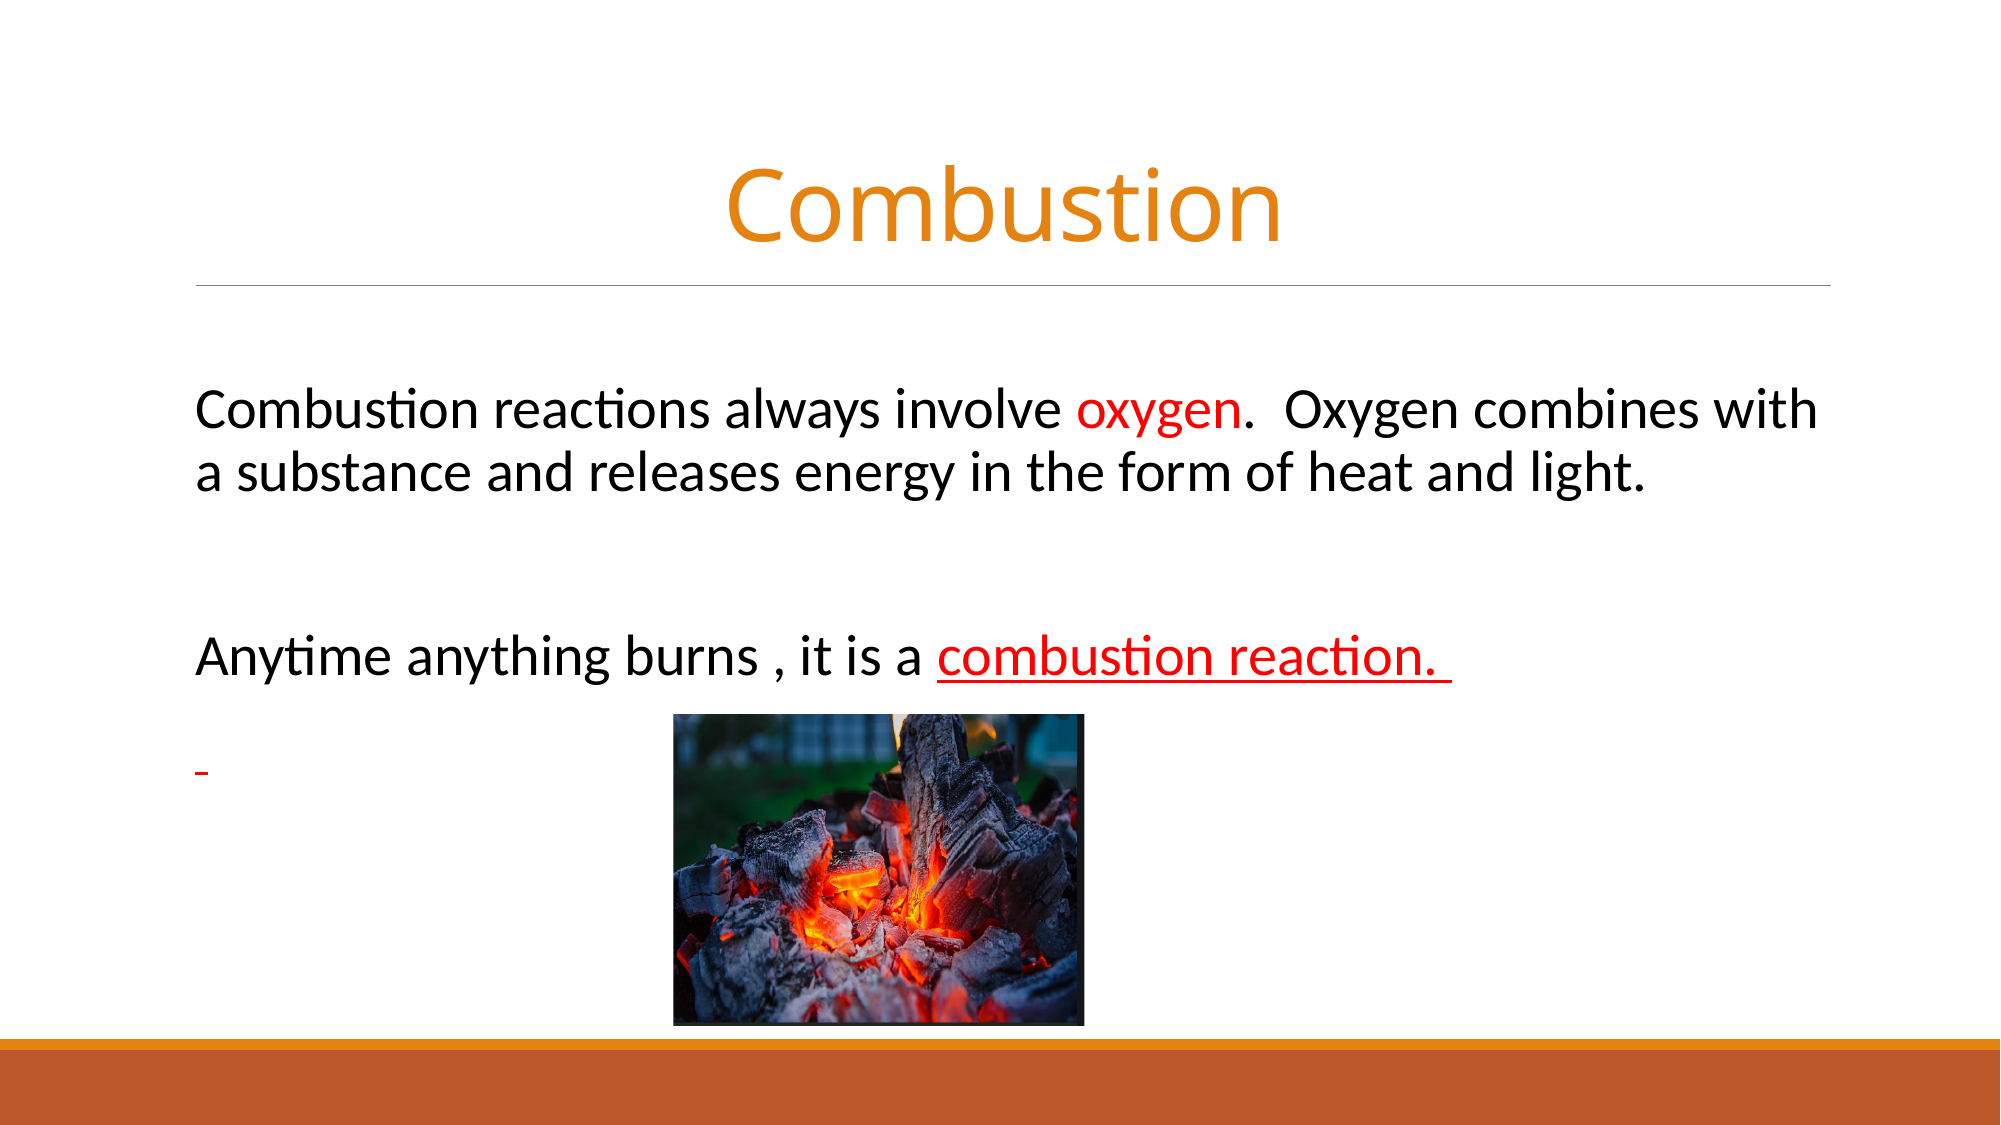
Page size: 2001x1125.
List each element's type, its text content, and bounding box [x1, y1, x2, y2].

picture [672, 713, 1085, 1026]
list Combustion reactions always involve oxygen. Oxygen combines with a substance and releases energy in the form of heat and light. Anytime anything burns , it is a combustion reaction. [180, 371, 1830, 1073]
title Combustion [180, 133, 1830, 371]
picture [1057, 713, 1069, 719]
